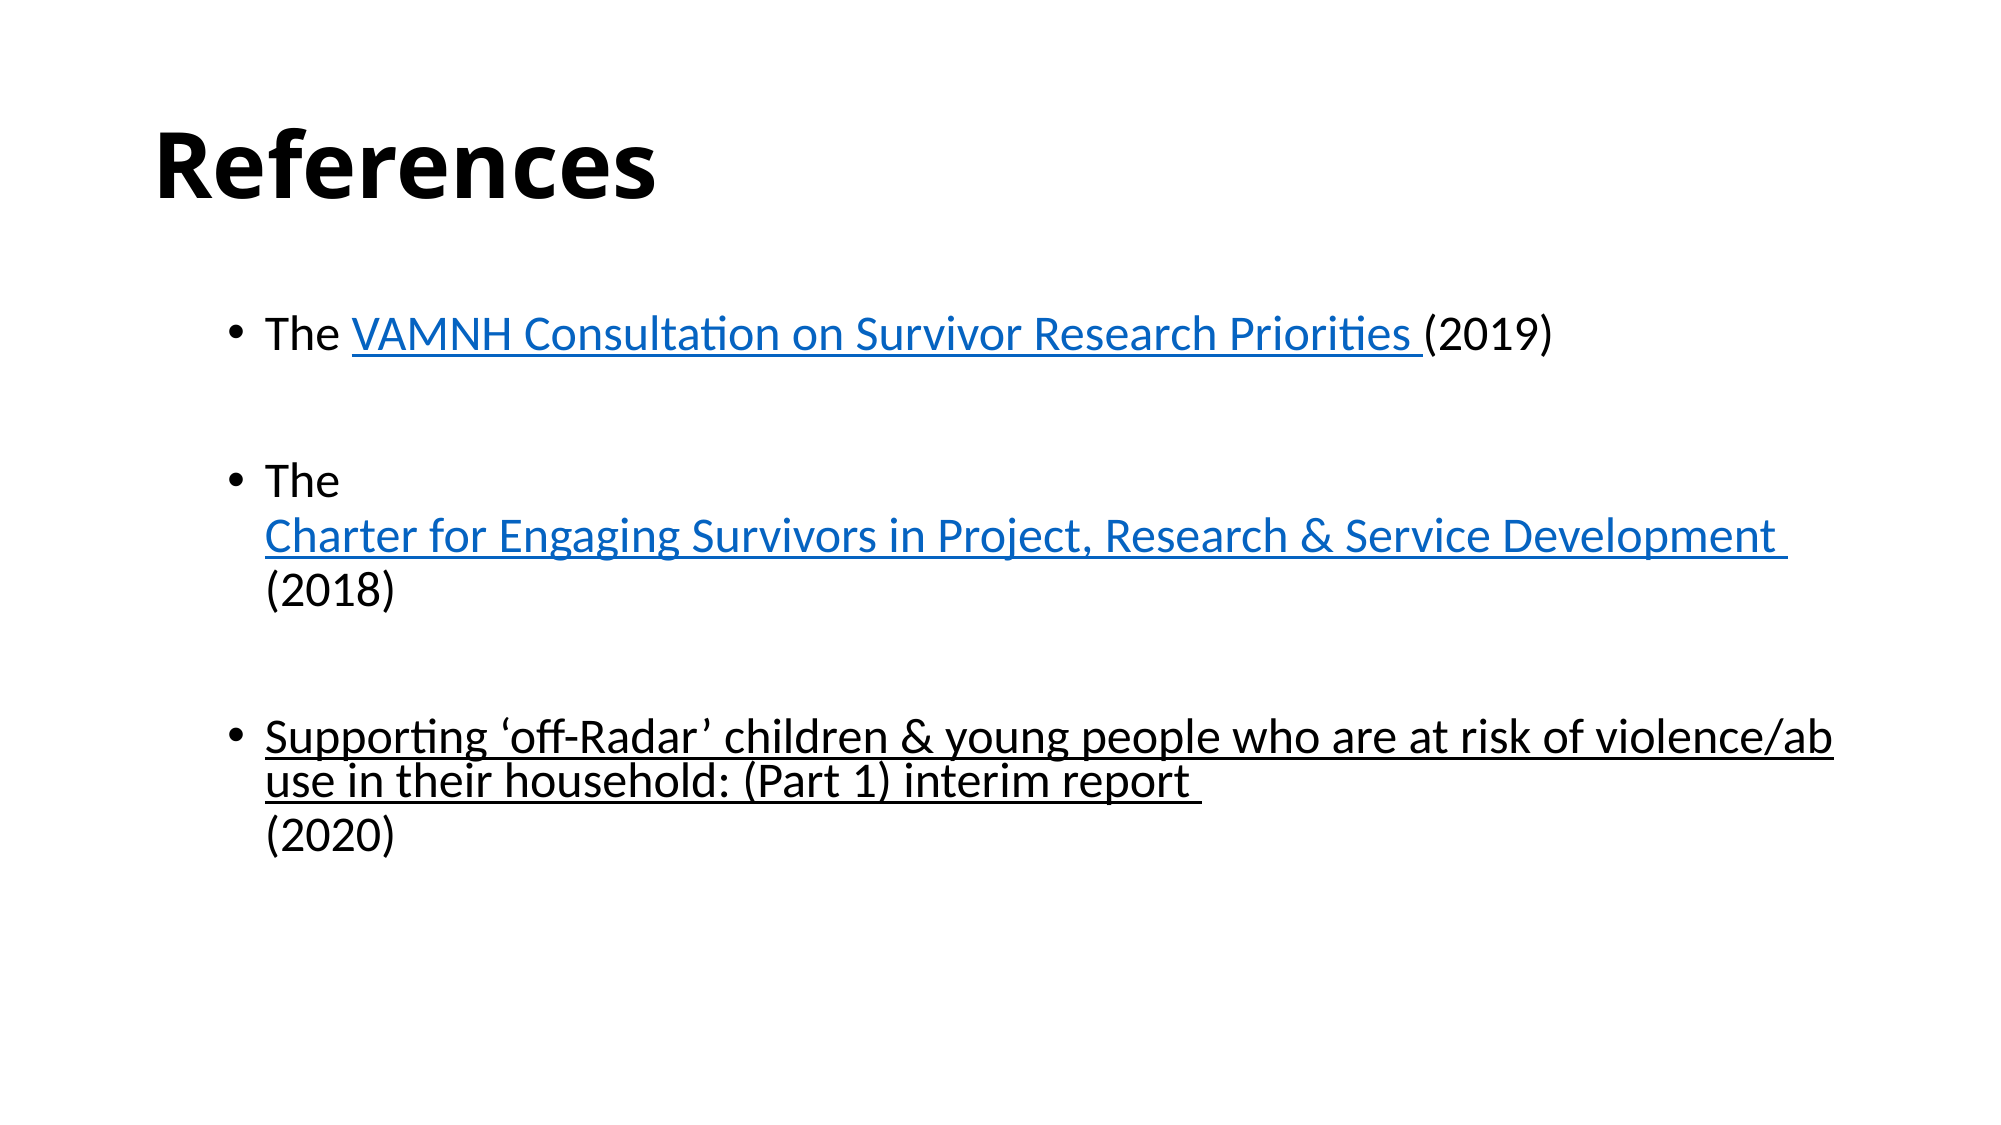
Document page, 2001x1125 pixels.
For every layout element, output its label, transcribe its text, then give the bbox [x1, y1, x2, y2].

list The VAMNH Consultation on Survivor Research Priorities (2019) The Charter for Engaging Survivors in Project, Research & Service Development (2018) Supporting ‘off-Radar’ children & young people who are at risk of violence/abuse in their household: (Part 1) interim report (2020) [137, 299, 1863, 1014]
title References [137, 59, 1863, 278]
